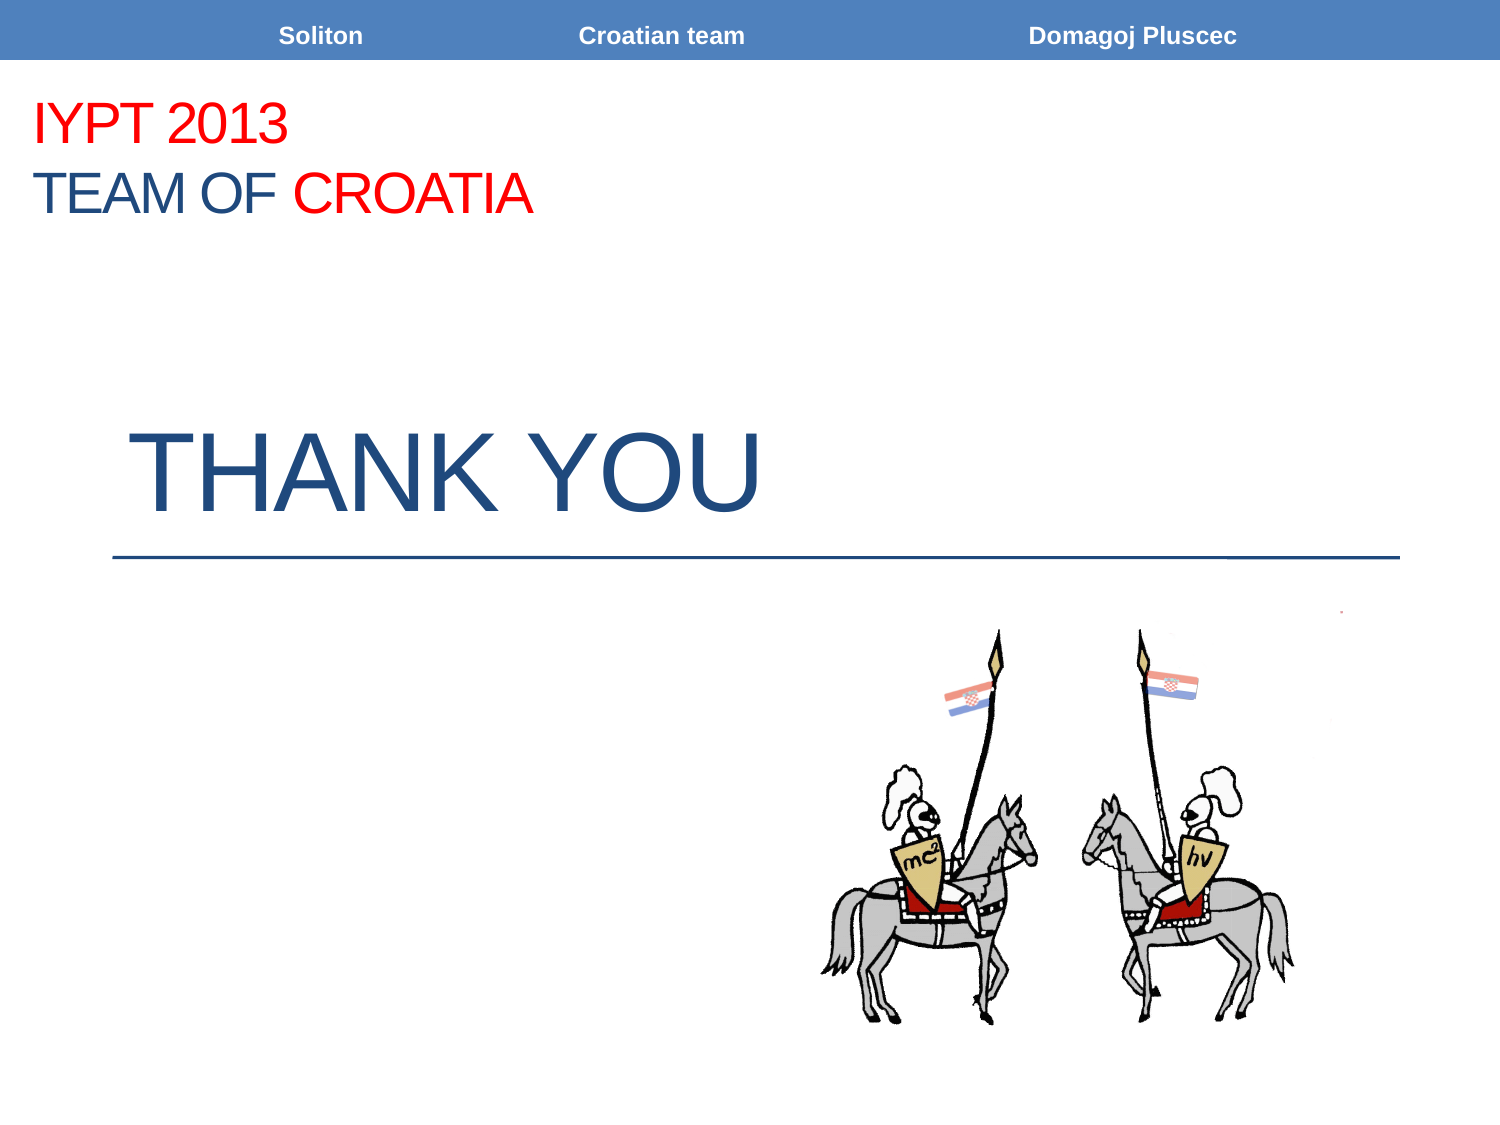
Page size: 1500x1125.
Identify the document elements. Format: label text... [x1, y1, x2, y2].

footer Soliton Croatian team Domagoj Pluscec [81, 7, 1436, 62]
title Thank you [112, 224, 1400, 542]
text_box IYPT 2013 team of Croatia [17, 78, 1152, 233]
picture [785, 609, 1344, 1075]
